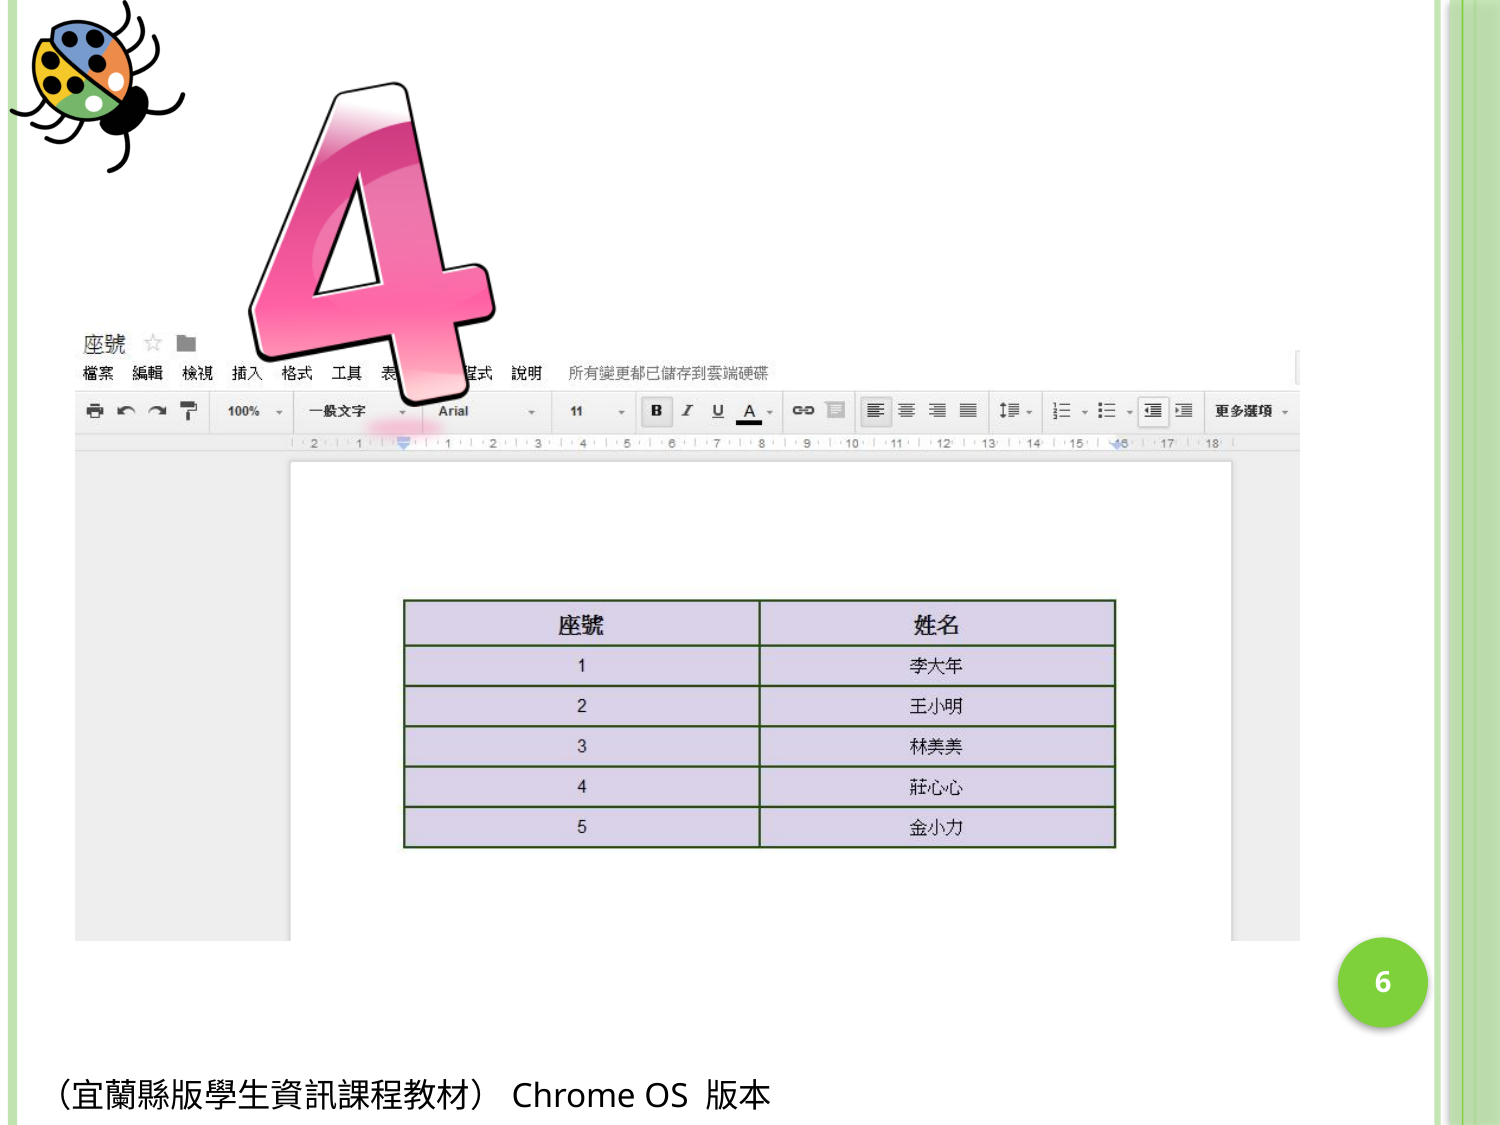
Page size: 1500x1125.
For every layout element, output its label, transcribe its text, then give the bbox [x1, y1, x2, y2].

picture [0, 0, 1301, 942]
slide_number 6 [1333, 940, 1434, 1027]
